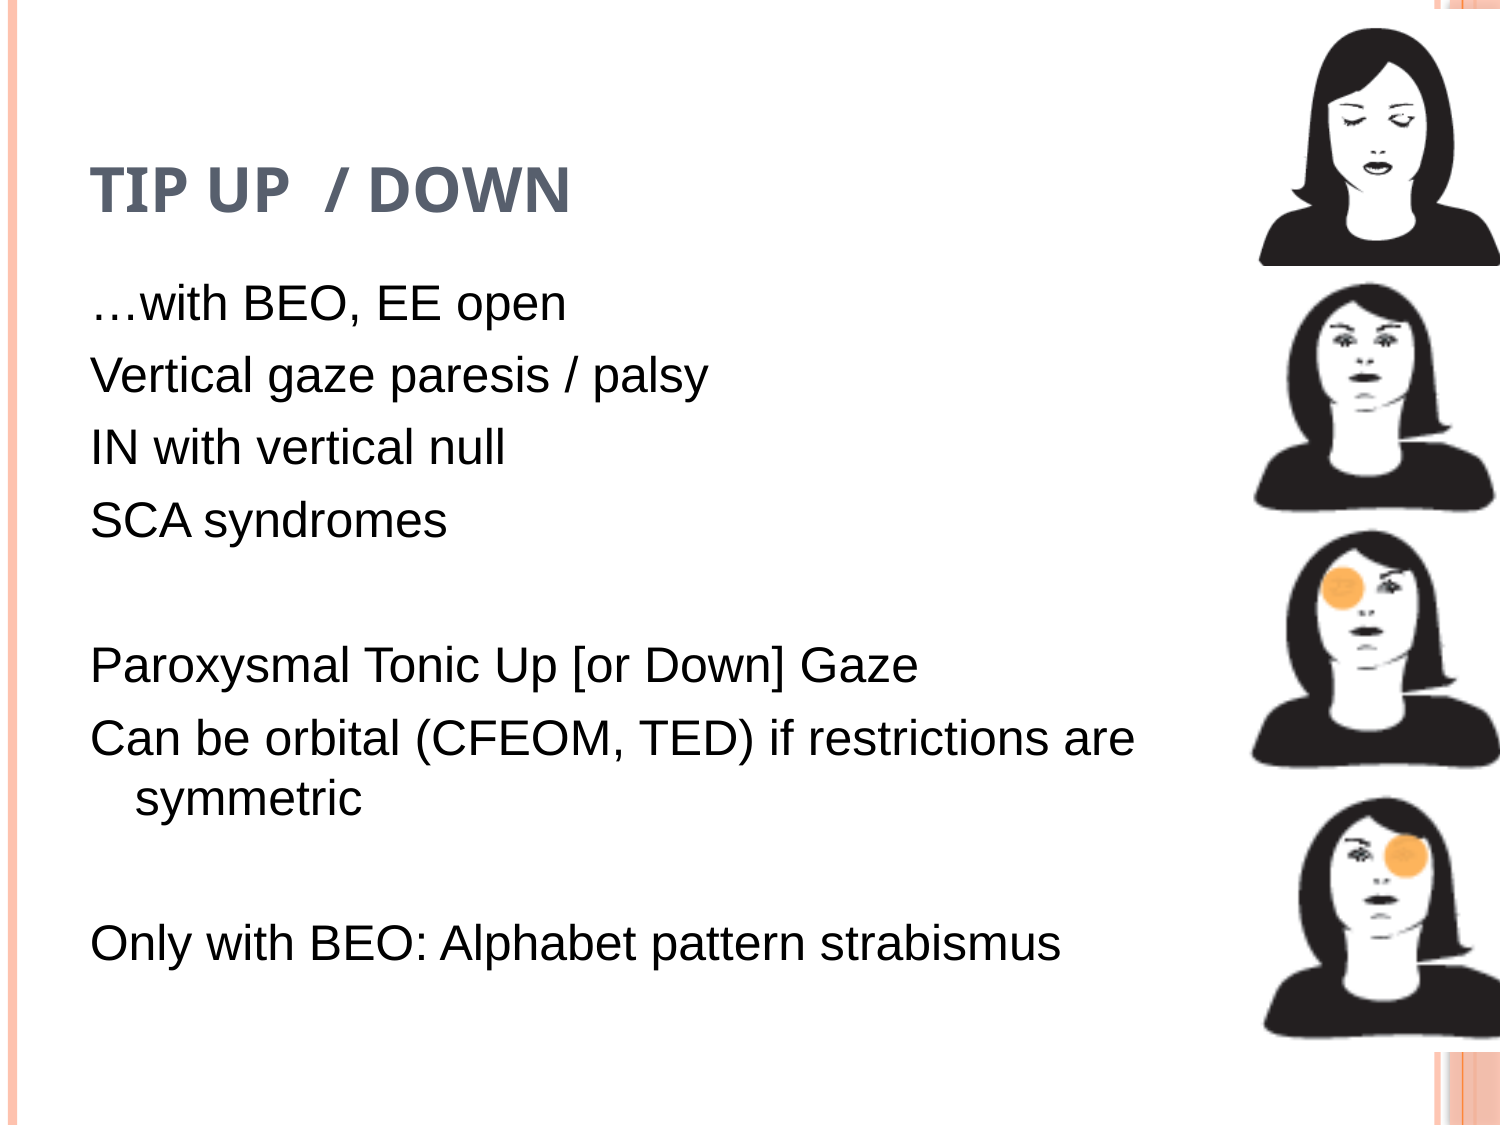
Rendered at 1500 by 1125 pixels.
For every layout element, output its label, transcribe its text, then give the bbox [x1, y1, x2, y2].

list …with BEO, EE open Vertical gaze paresis / palsy IN with vertical null SCA syndromes Paroxysmal Tonic Up [or Down] Gaze Can be orbital (CFEOM, TED) if restrictions are symmetric Only with BEO: Alphabet pattern strabismus [75, 262, 1230, 1005]
title TIP UP / DOWN [75, 45, 1222, 233]
picture [1228, 8, 1500, 1053]
